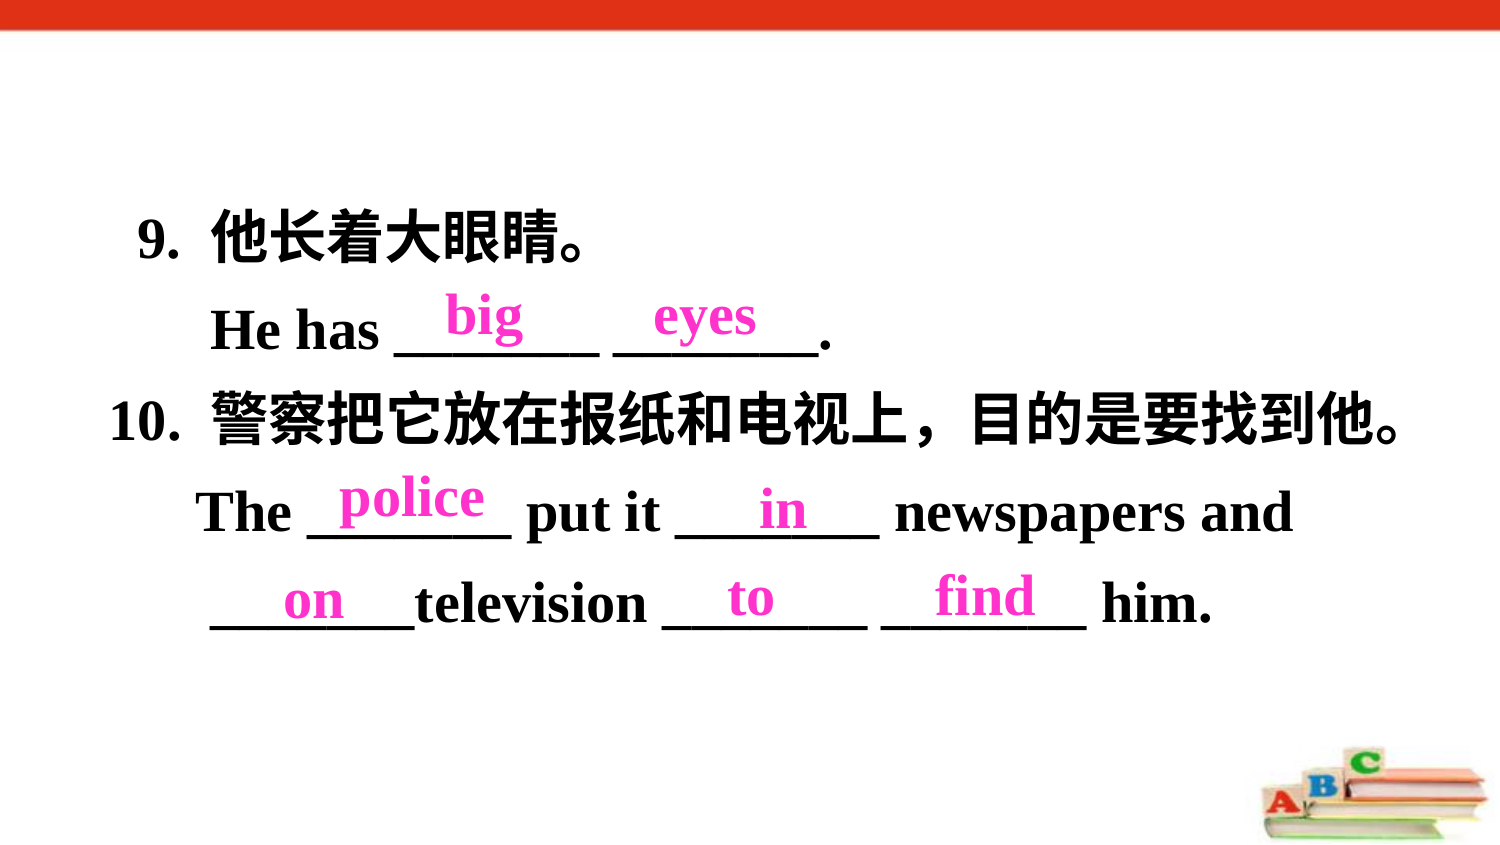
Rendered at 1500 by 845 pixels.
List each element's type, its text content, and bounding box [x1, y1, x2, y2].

text_box to find [712, 549, 1052, 635]
text_box 9. 他长着大眼睛。 He has _______ _______. 10. 警察把它放在报纸和电视上，目的是要找到他。 The _______ put it _______ newspapers and _______television _______ _______ him. [93, 171, 1406, 641]
text_box big eyes [431, 268, 777, 353]
text_box on [254, 552, 375, 638]
text_box police [324, 451, 501, 536]
text_box in [744, 462, 838, 548]
picture [0, 0, 1500, 844]
